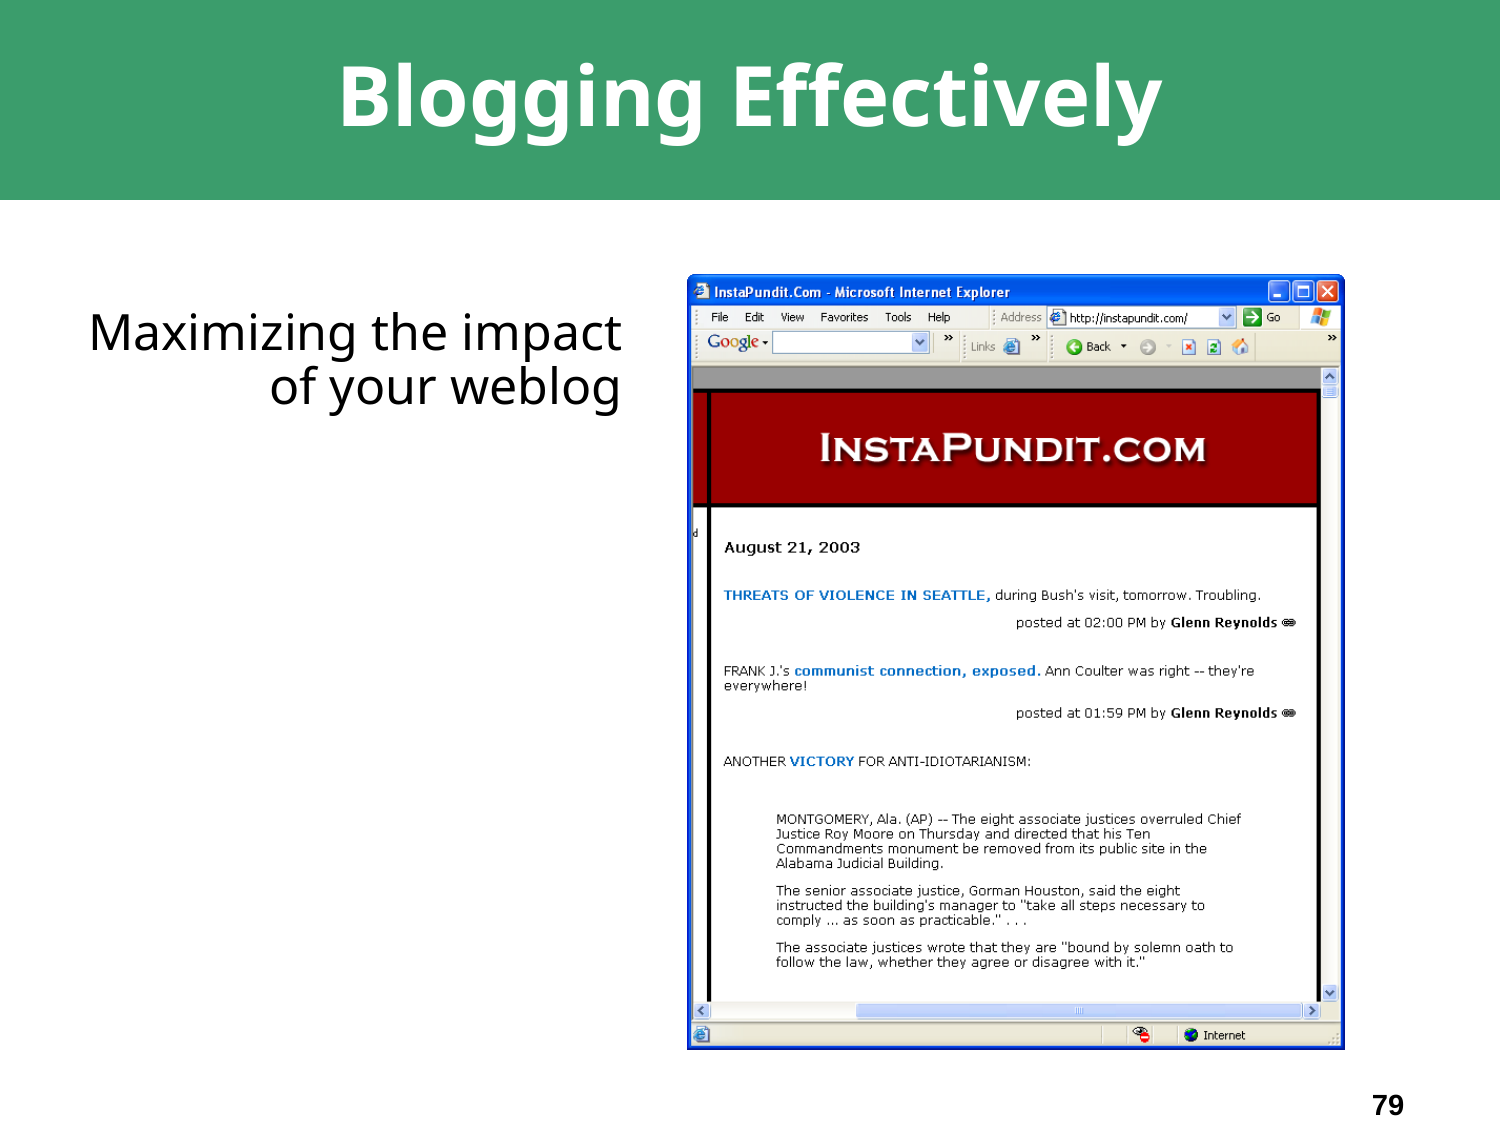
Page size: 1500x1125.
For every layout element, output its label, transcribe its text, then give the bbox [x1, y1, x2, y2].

picture [687, 274, 1345, 1051]
title Blogging Effectively [0, 0, 1500, 201]
subtitle Maximizing the impact of your weblog [49, 299, 638, 688]
